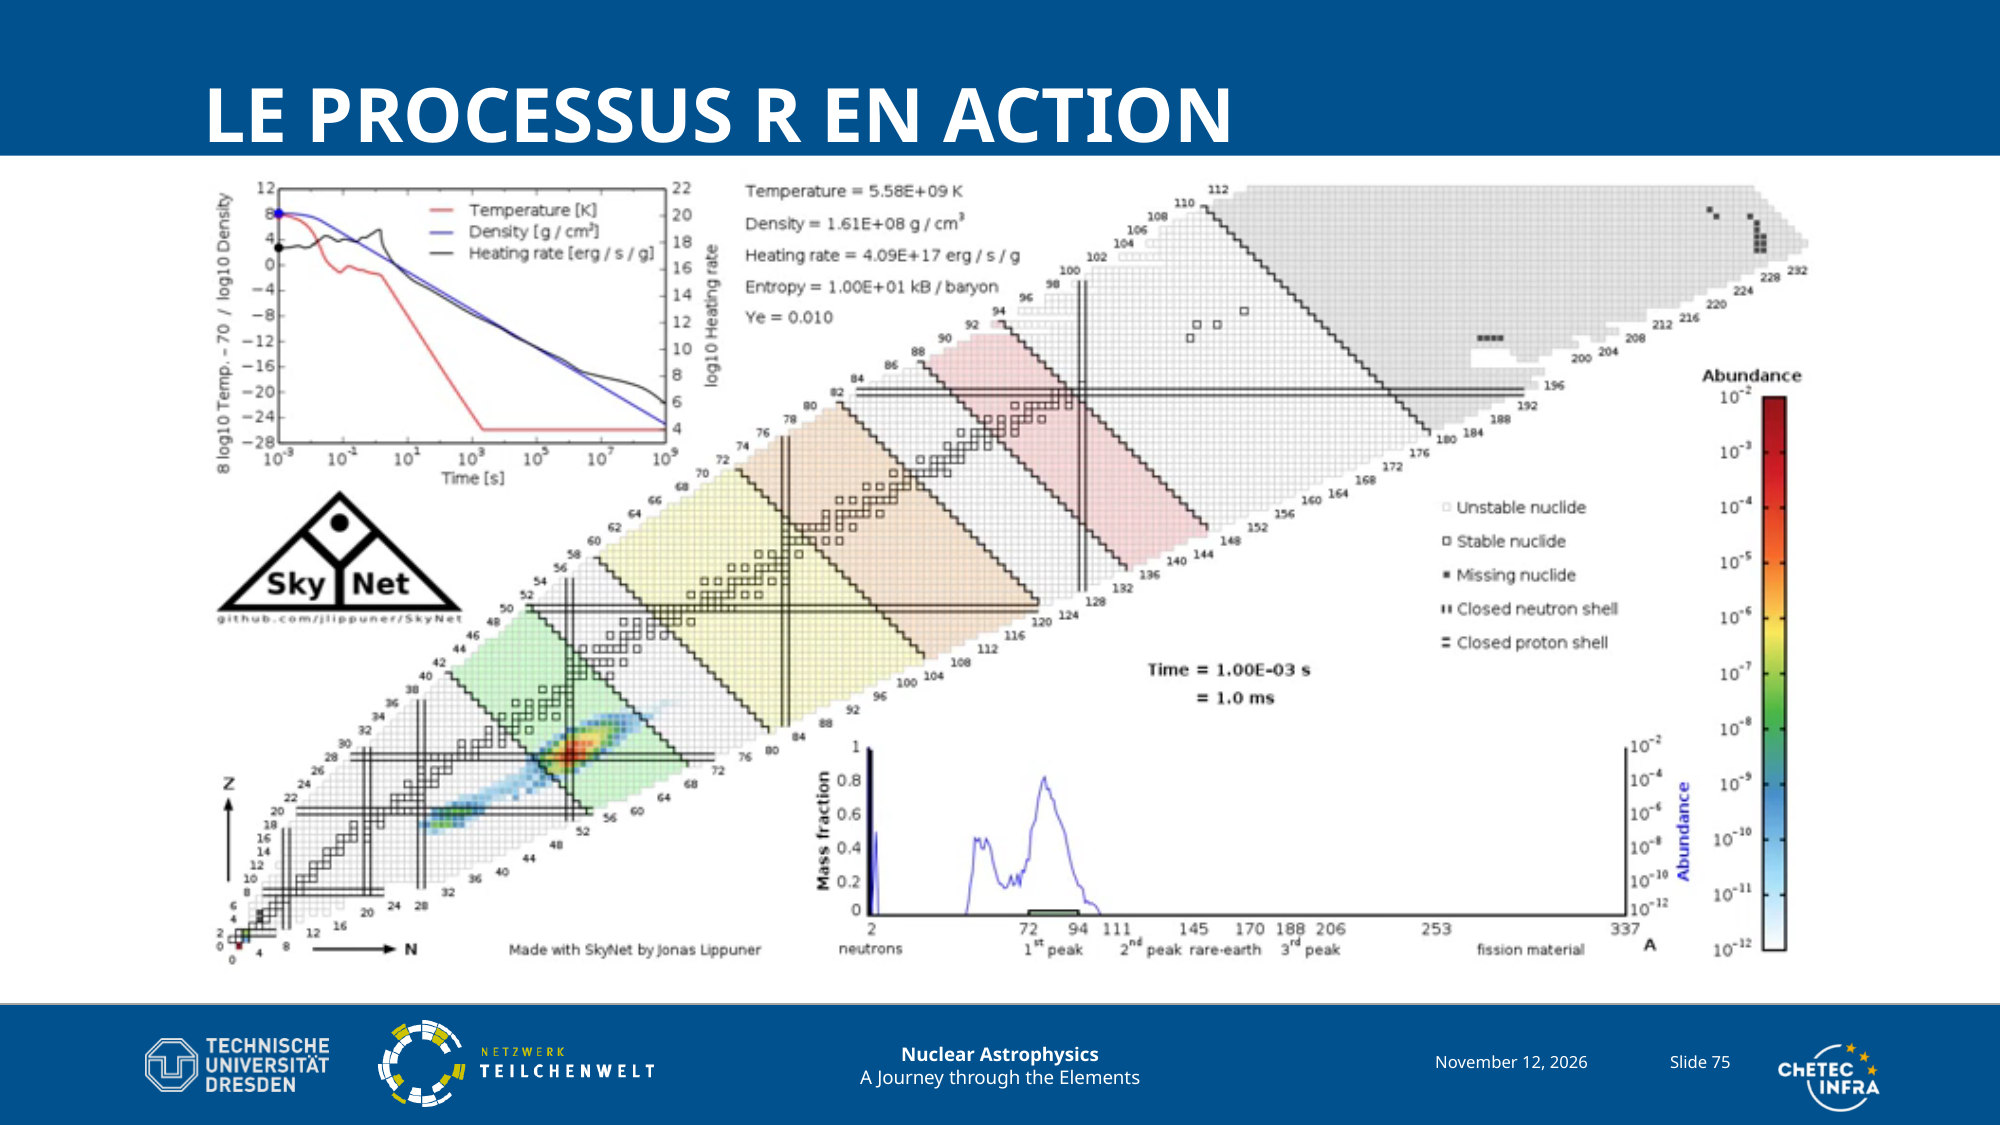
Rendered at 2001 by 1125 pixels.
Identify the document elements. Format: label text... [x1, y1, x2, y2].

title Le Processus r en action [203, 56, 1880, 169]
picture [1778, 1033, 1880, 1121]
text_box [203, 168, 1822, 981]
picture [378, 1020, 654, 1107]
